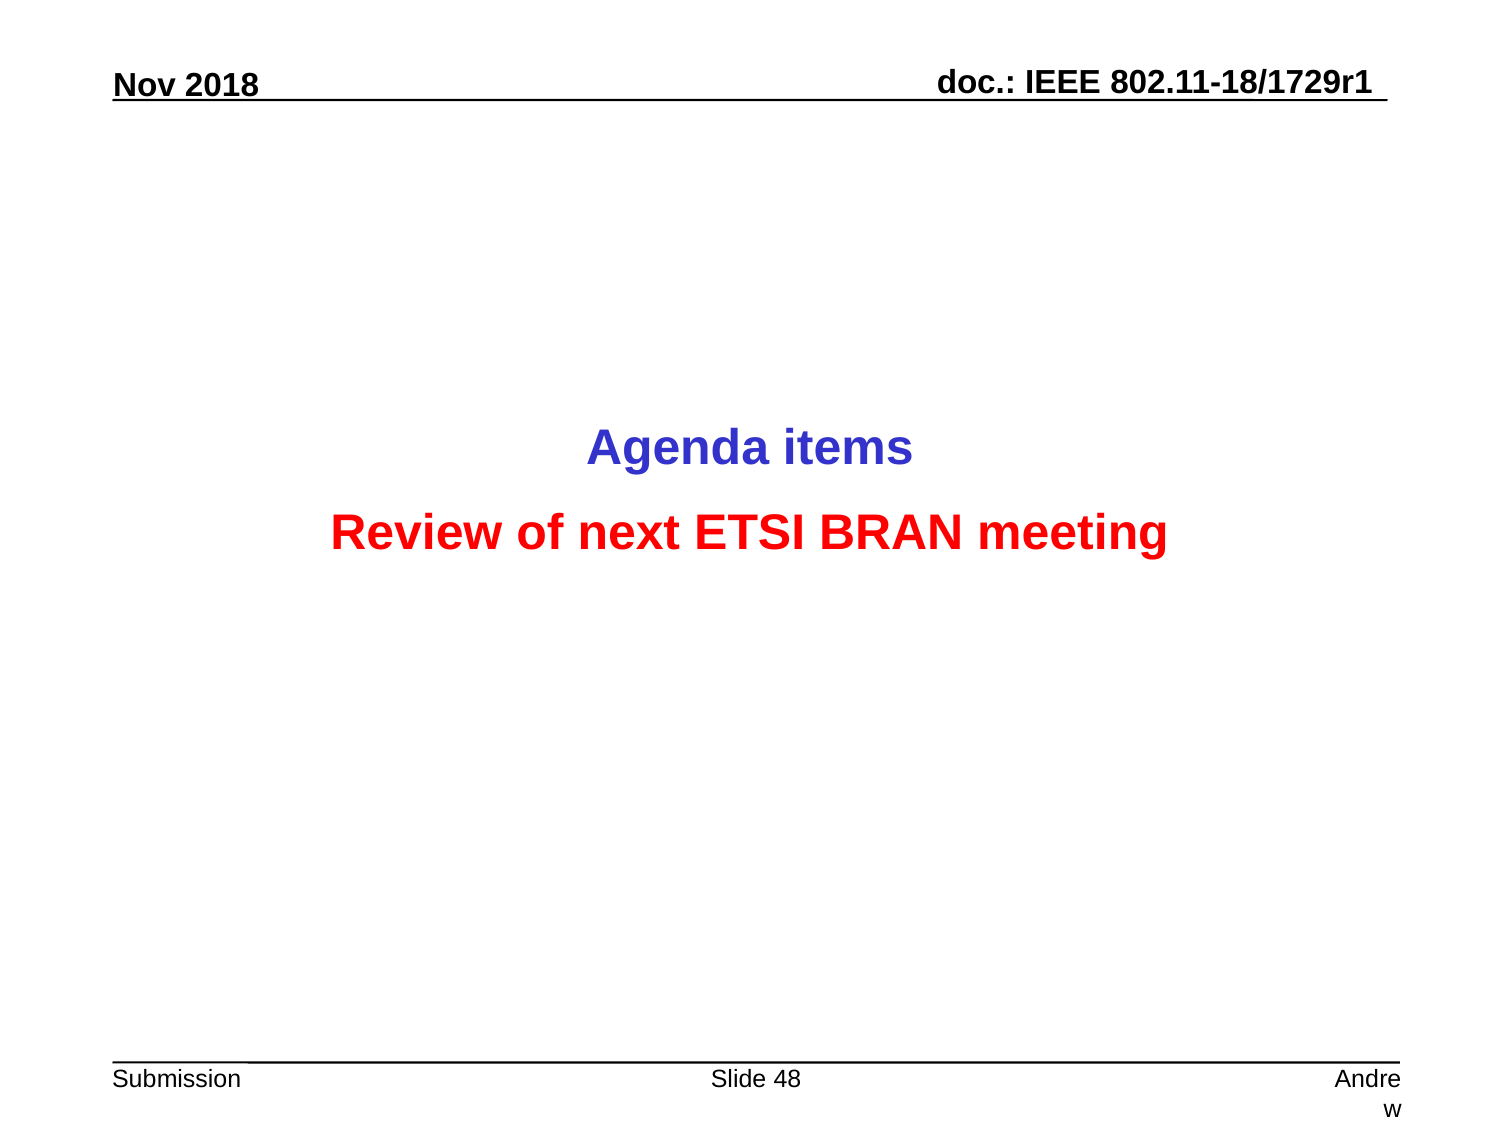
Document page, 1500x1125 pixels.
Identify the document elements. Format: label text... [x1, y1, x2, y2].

slide_number Slide 48 [709, 1061, 803, 1093]
list Agenda items Review of next ETSI BRAN meeting [112, 324, 1388, 650]
footer Andrew Myles, Cisco [1320, 1061, 1402, 1093]
